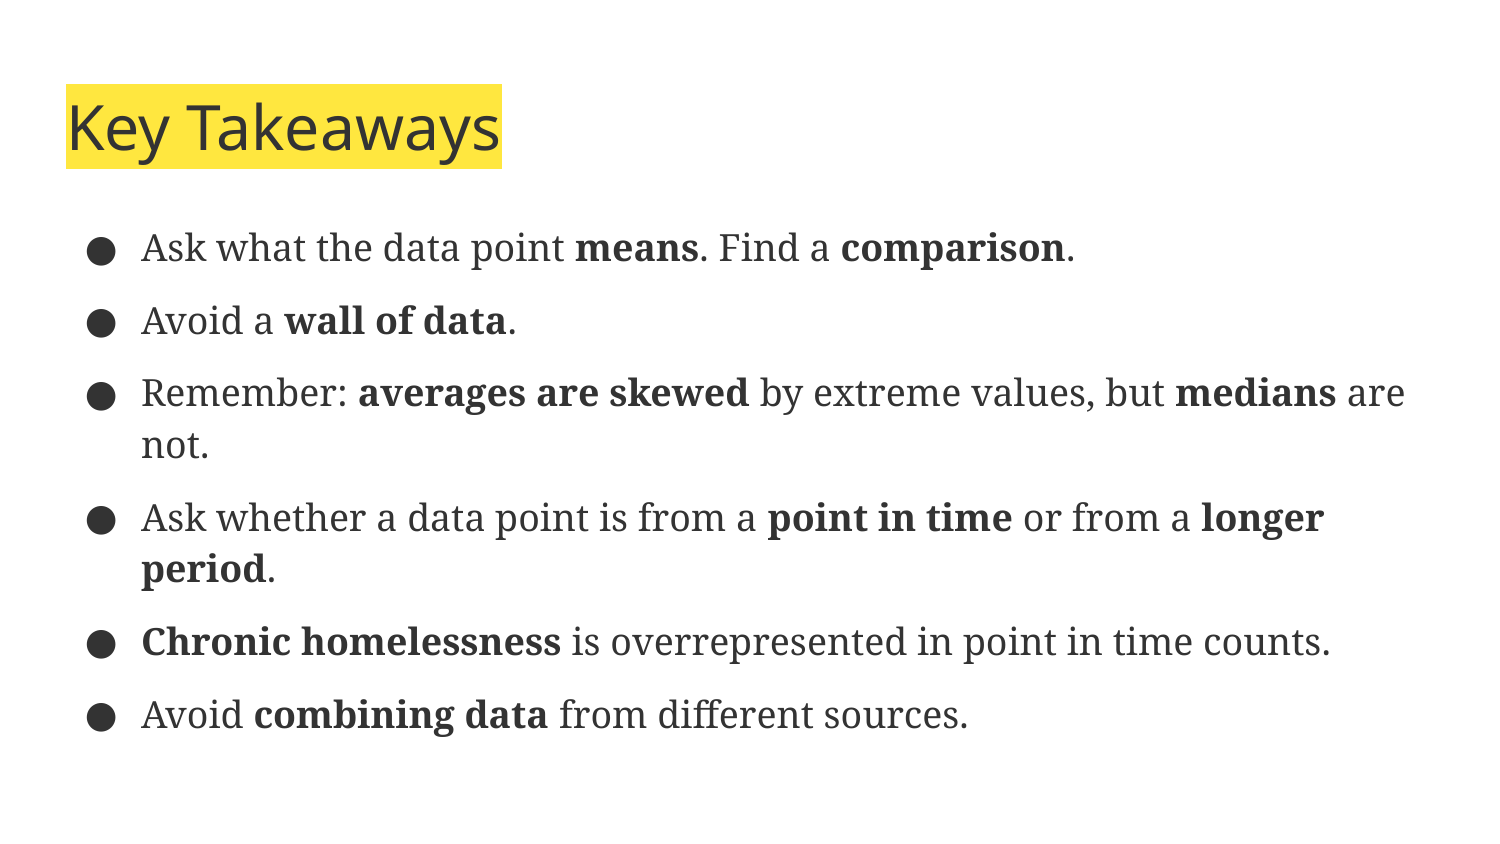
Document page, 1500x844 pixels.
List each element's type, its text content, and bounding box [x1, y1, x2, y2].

list Ask what the data point means. Find a comparison. Avoid a wall of data. Remember: averages are skewed by extreme values, but medians are not. Ask whether a data point is from a point in time or from a longer period. Chronic homelessness is overrepresented in point in time counts. Avoid combining data from different sources. [51, 202, 1449, 750]
title Key Takeaways [51, 72, 1449, 167]
